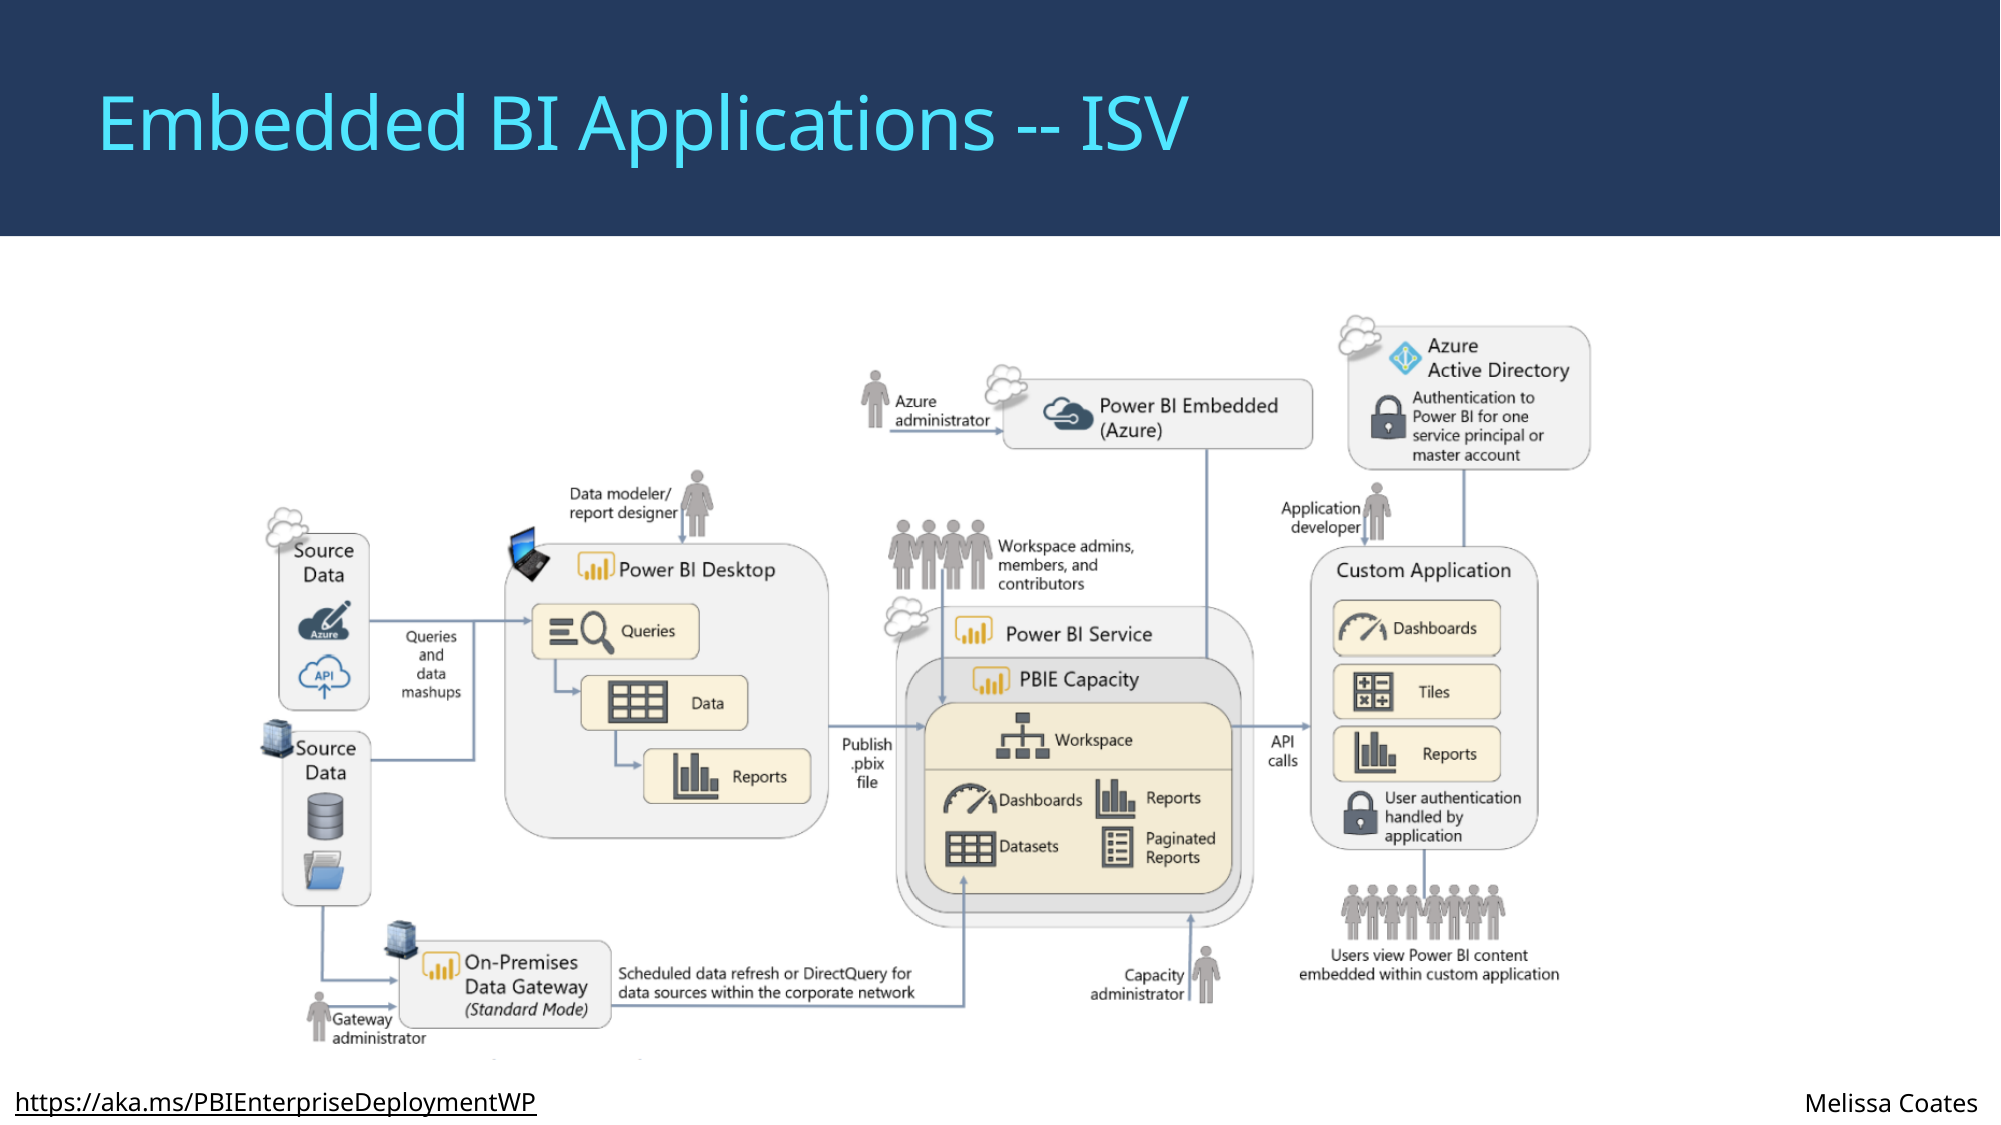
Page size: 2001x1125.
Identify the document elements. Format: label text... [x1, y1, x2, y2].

title Embedded BI Applications -- ISV [96, 75, 1904, 166]
picture [115, 249, 1713, 1061]
text_box Melissa Coates [1474, 1080, 2000, 1125]
text_box https://aka.ms/PBIEnterpriseDeploymentWP [0, 1079, 575, 1125]
